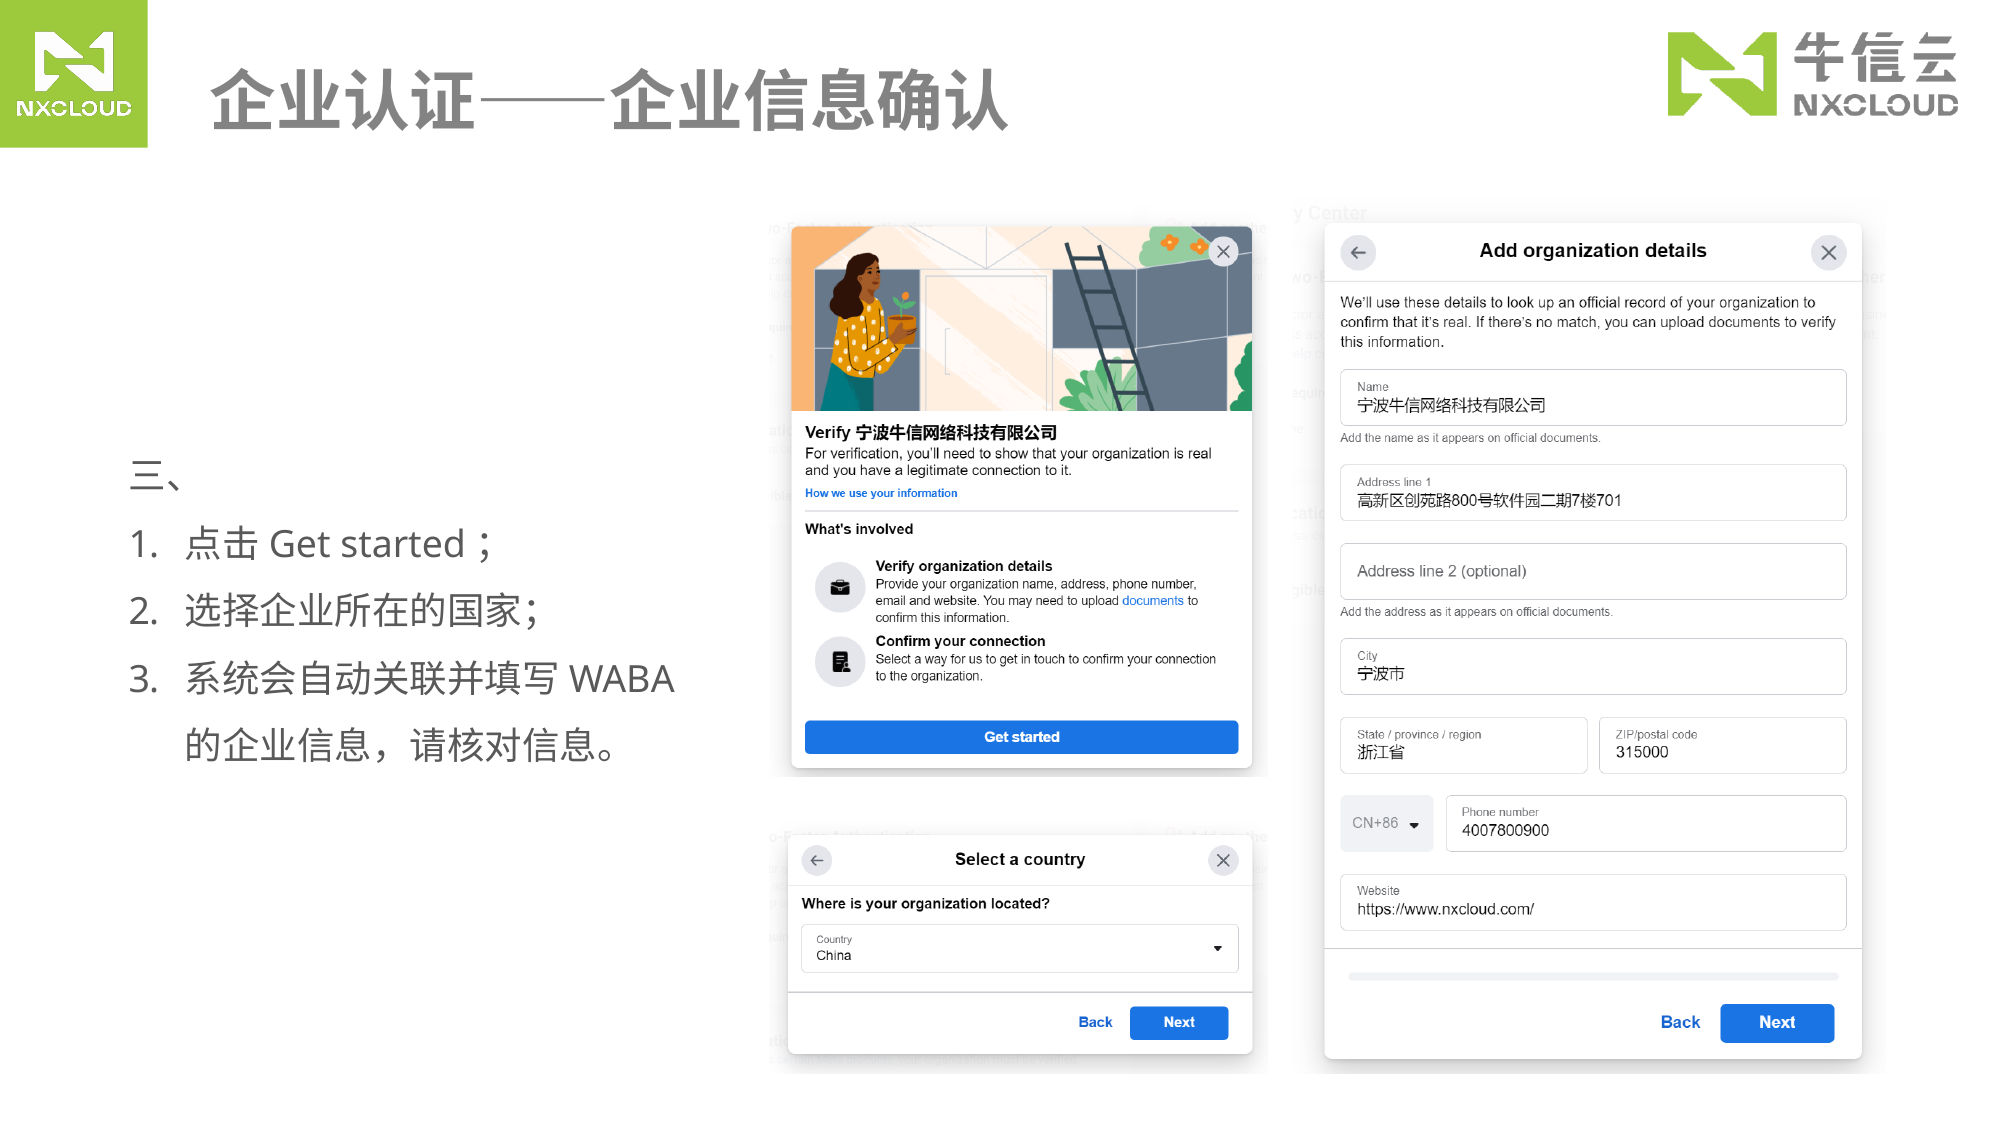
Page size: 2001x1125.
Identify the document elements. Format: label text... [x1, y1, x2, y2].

picture [15, 28, 133, 120]
picture [1668, 32, 1958, 116]
picture [1292, 198, 1887, 1074]
text_box [0, 0, 148, 148]
picture [768, 820, 1269, 1074]
picture [768, 204, 1269, 777]
text_box 企业认证——企业信息确认 [194, 51, 1536, 147]
text_box 三、 点击Get started； 选择企业所在的国家； 系统会自动关联并填写WABA的企业信息，请核对信息。 [113, 422, 707, 775]
